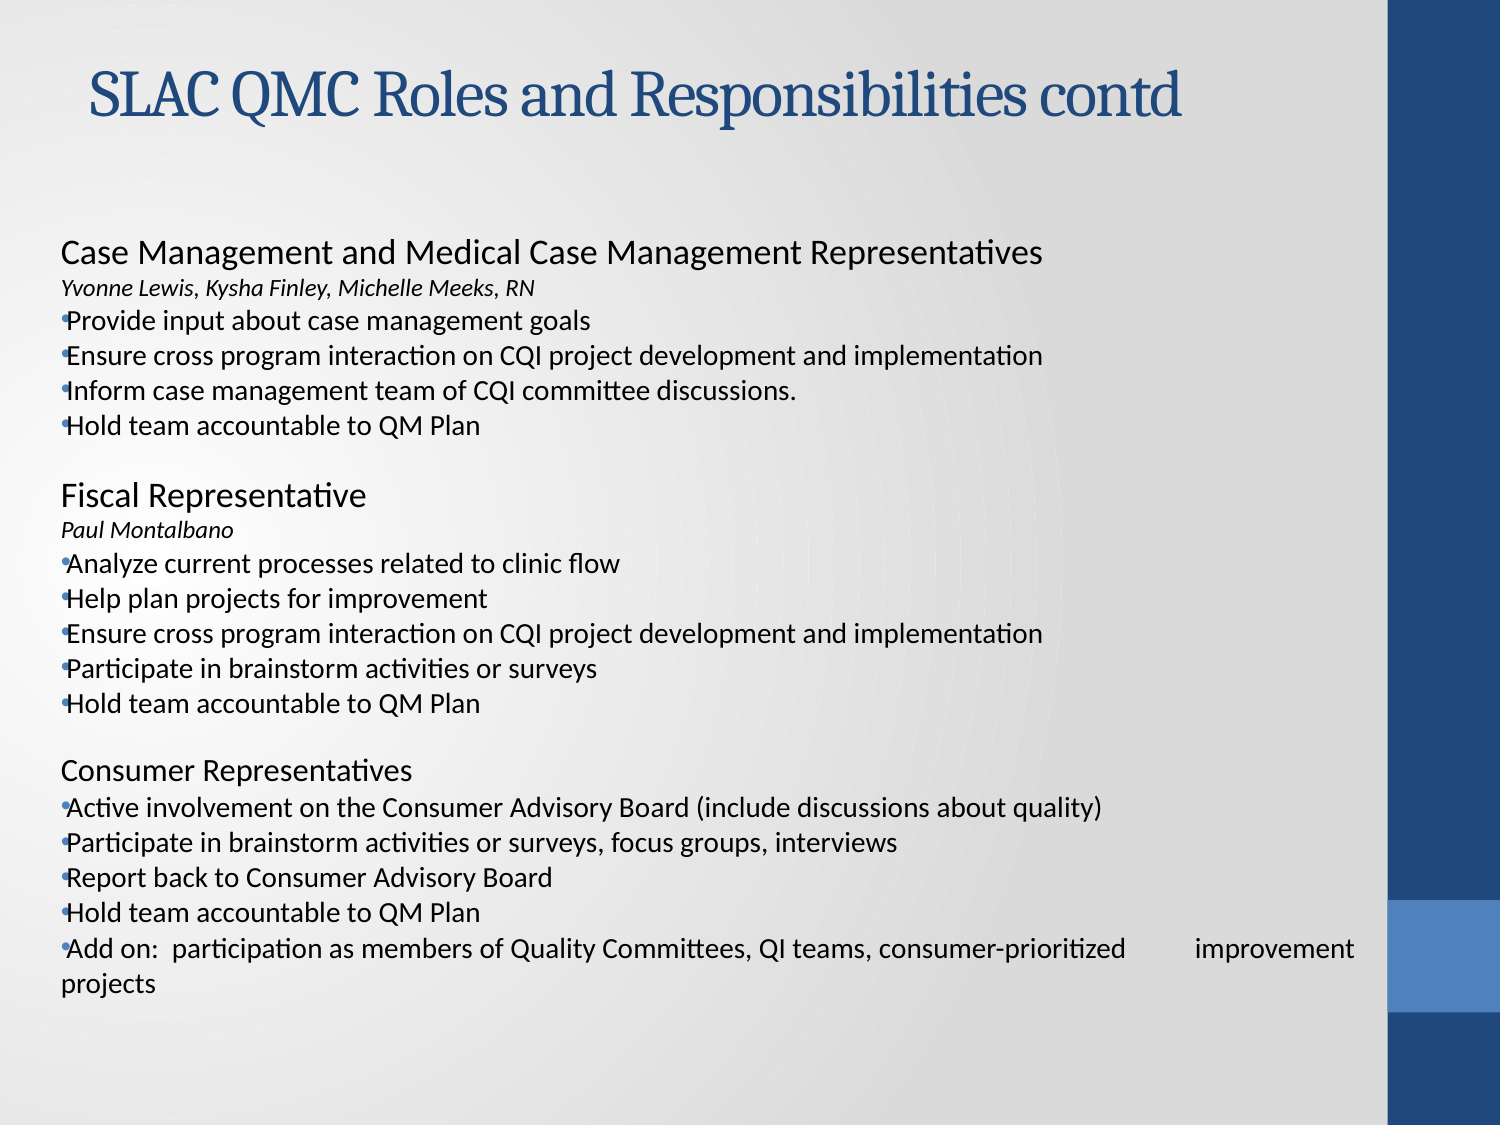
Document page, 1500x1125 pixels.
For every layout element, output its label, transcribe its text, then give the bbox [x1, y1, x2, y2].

title SLAC QMC Roles and Responsibilities contd [75, 45, 1325, 135]
list Case Management and Medical Case Management Representatives Yvonne Lewis, Kysha Finley, Michelle Meeks, RN Provide input about case management goals Ensure cross program interaction on CQI project development and implementation Inform case management team of CQI committee discussions. Hold team accountable to QM Plan Fiscal Representative Paul Montalbano Analyze current processes related to clinic flow Help plan projects for improvement Ensure cross program interaction on CQI project development and implementation Participate in brainstorm activities or surveys Hold team accountable to QM Plan Consumer Representatives Active involvement on the Consumer Advisory Board (include discussions about quality) Participate in brainstorm activities or surveys, focus groups, interviews Report back to Consumer Advisory Board Hold team accountable to QM Plan Add on: participation as members of Quality Committees, QI teams, consumer-prioritized improvement projects [45, 190, 1378, 1050]
